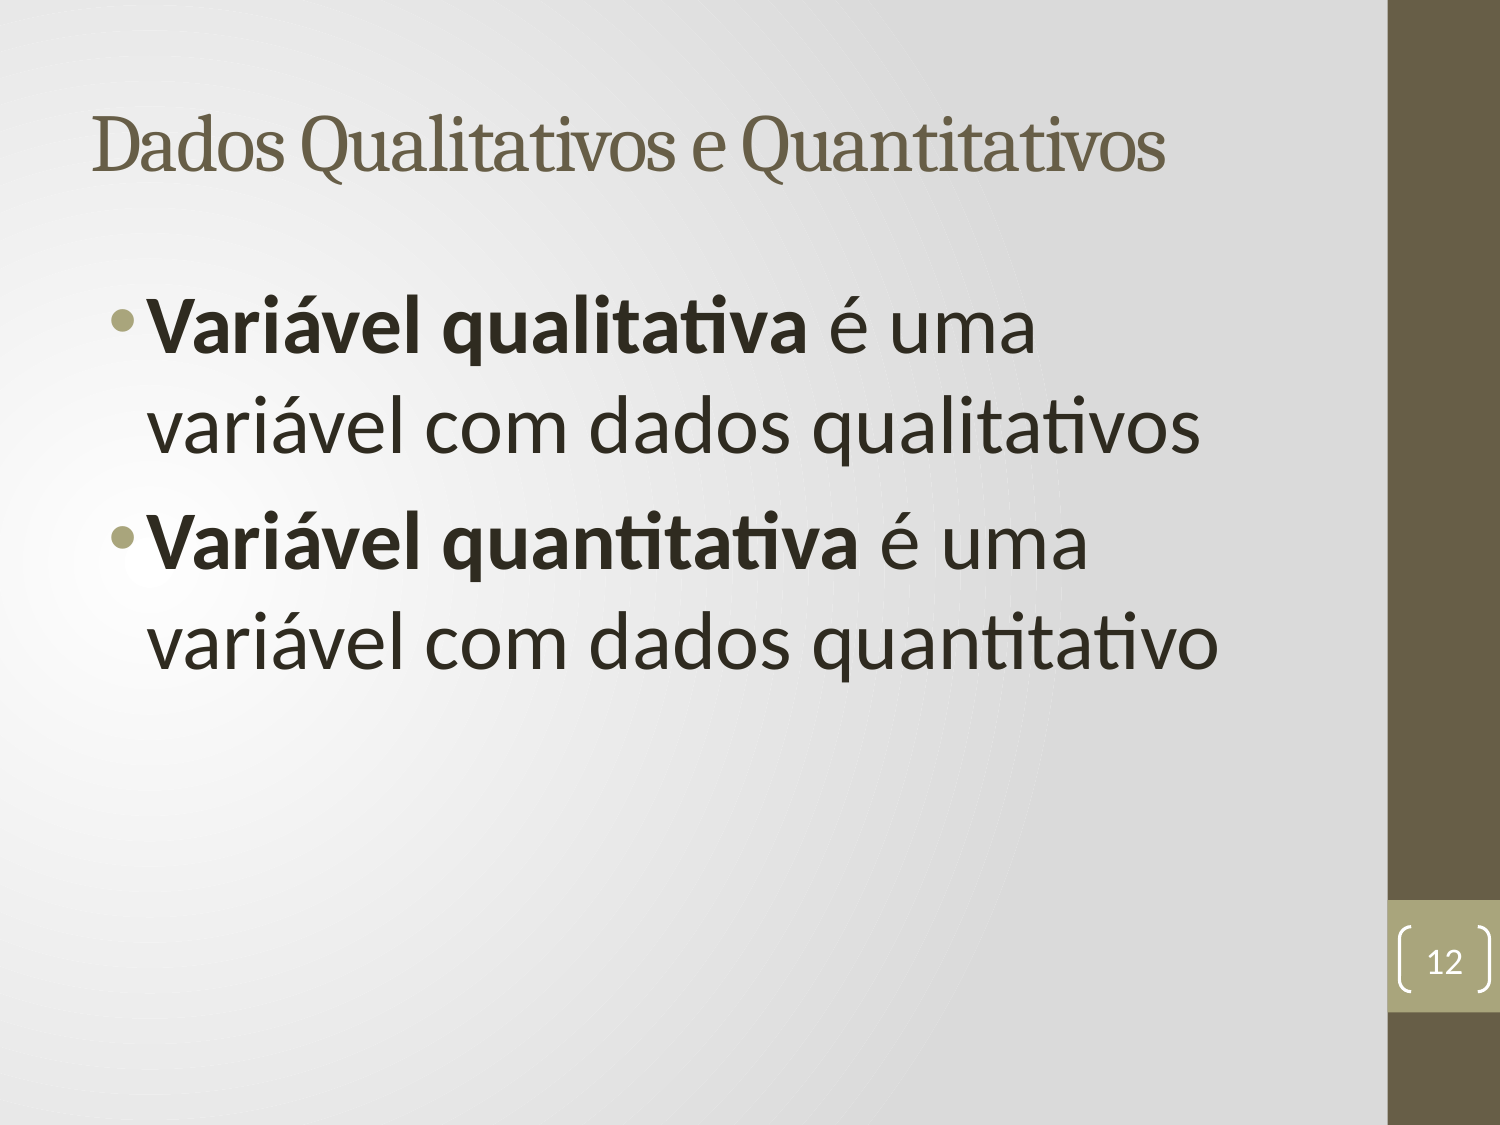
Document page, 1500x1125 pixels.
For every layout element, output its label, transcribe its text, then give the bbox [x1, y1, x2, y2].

title Dados Qualitativos e Quantitativos [75, 45, 1325, 233]
list Variável qualitativa é uma variável com dados qualitativos Variável quantitativa é uma variável com dados quantitativo [75, 262, 1325, 1050]
slide_number 12 [1397, 925, 1492, 994]
